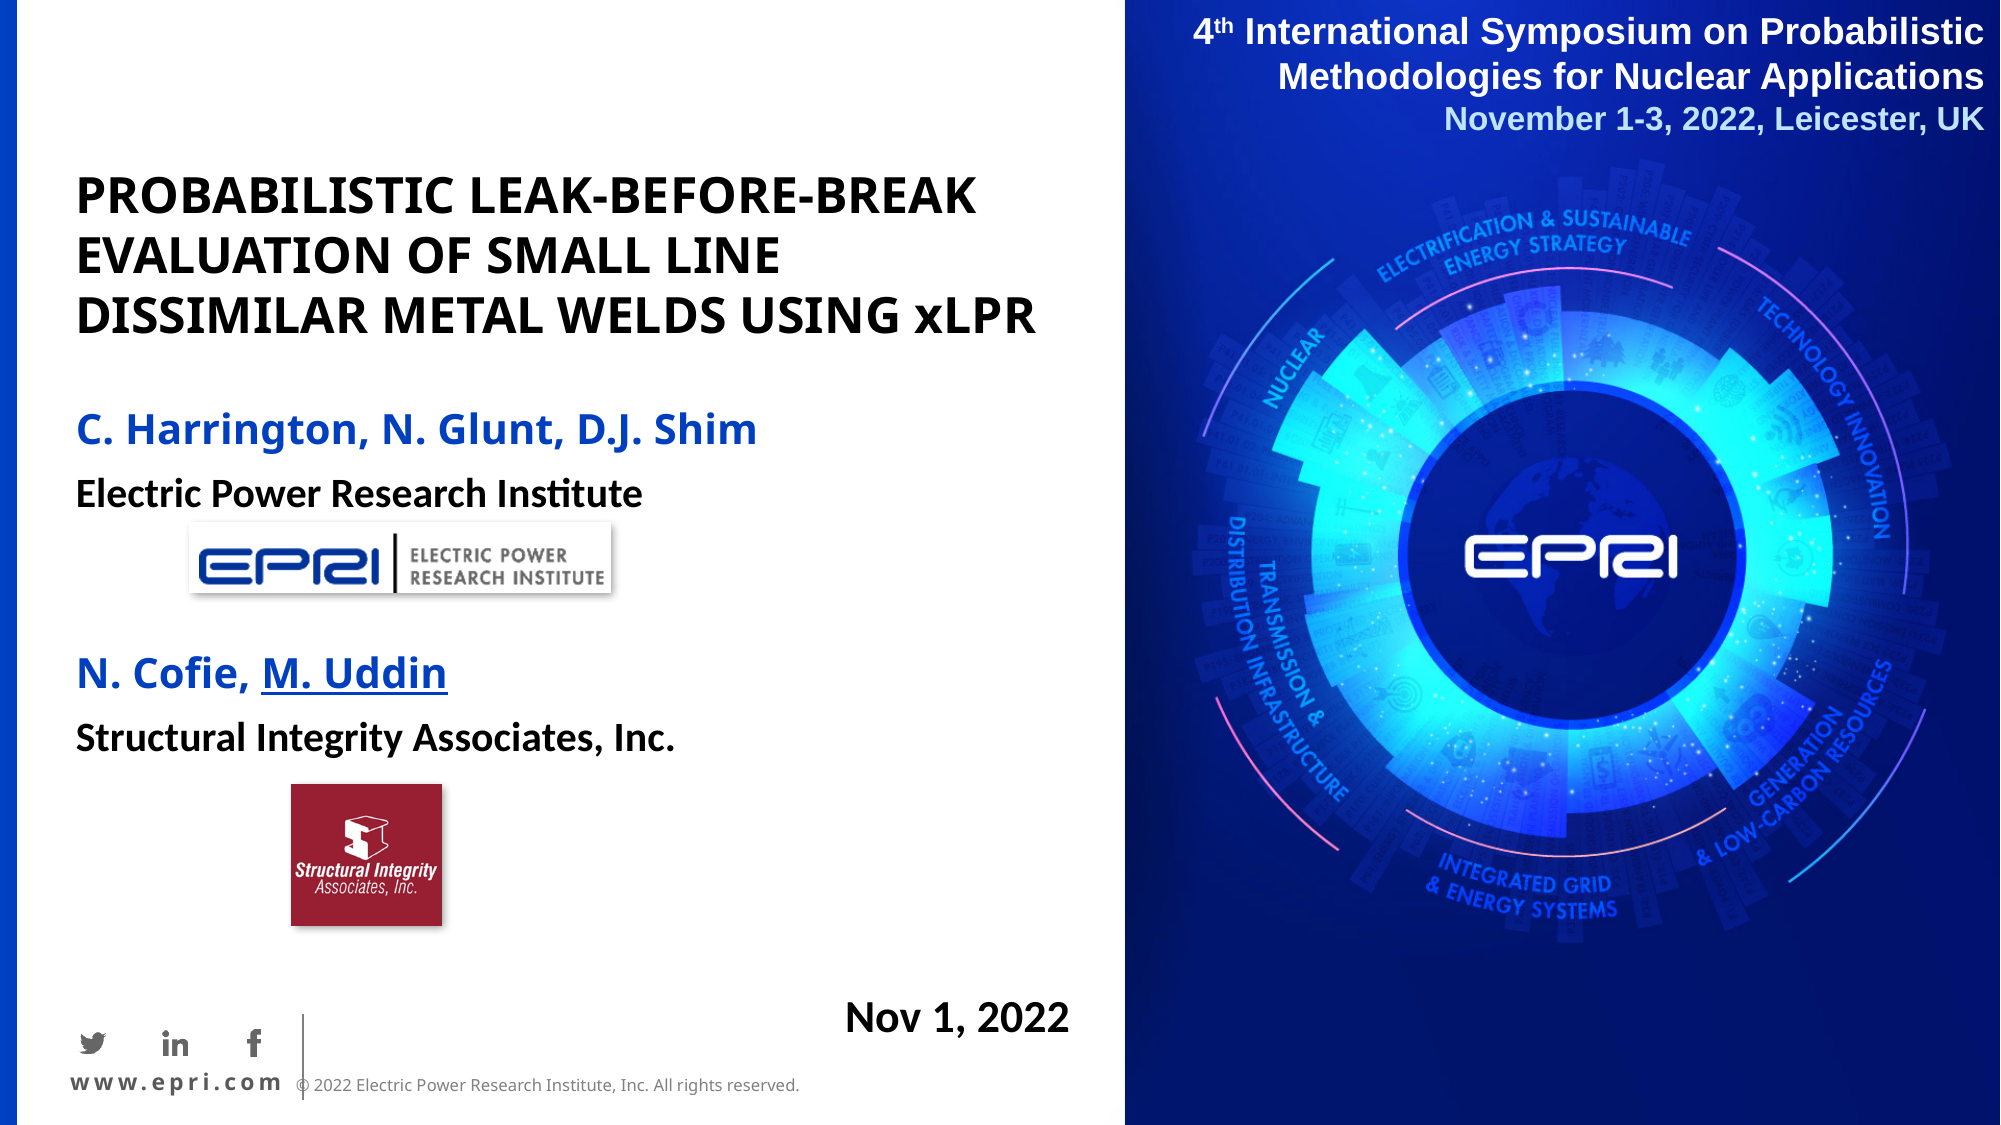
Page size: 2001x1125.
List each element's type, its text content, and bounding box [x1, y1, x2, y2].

text_box Nov 1, 2022 [830, 979, 1170, 1050]
list C. Harrington, N. Glunt, D.J. Shim Electric Power Research Institute [60, 394, 1082, 546]
text_box 4th International Symposium on Probabilistic Methodologies for Nuclear Applications November 1-3, 2022, Leicester, UK [1045, 0, 2000, 190]
text_box N. Cofie, M. Uddin Structural Integrity Associates, Inc. [60, 639, 1081, 790]
picture [17, 0, 2000, 1125]
title PROBABILISTIC LEAK-BEFORE-BREAK EVALUATION OF SMALL LINE DISSIMILAR METAL WELDS USING xLPR [59, 128, 1081, 352]
